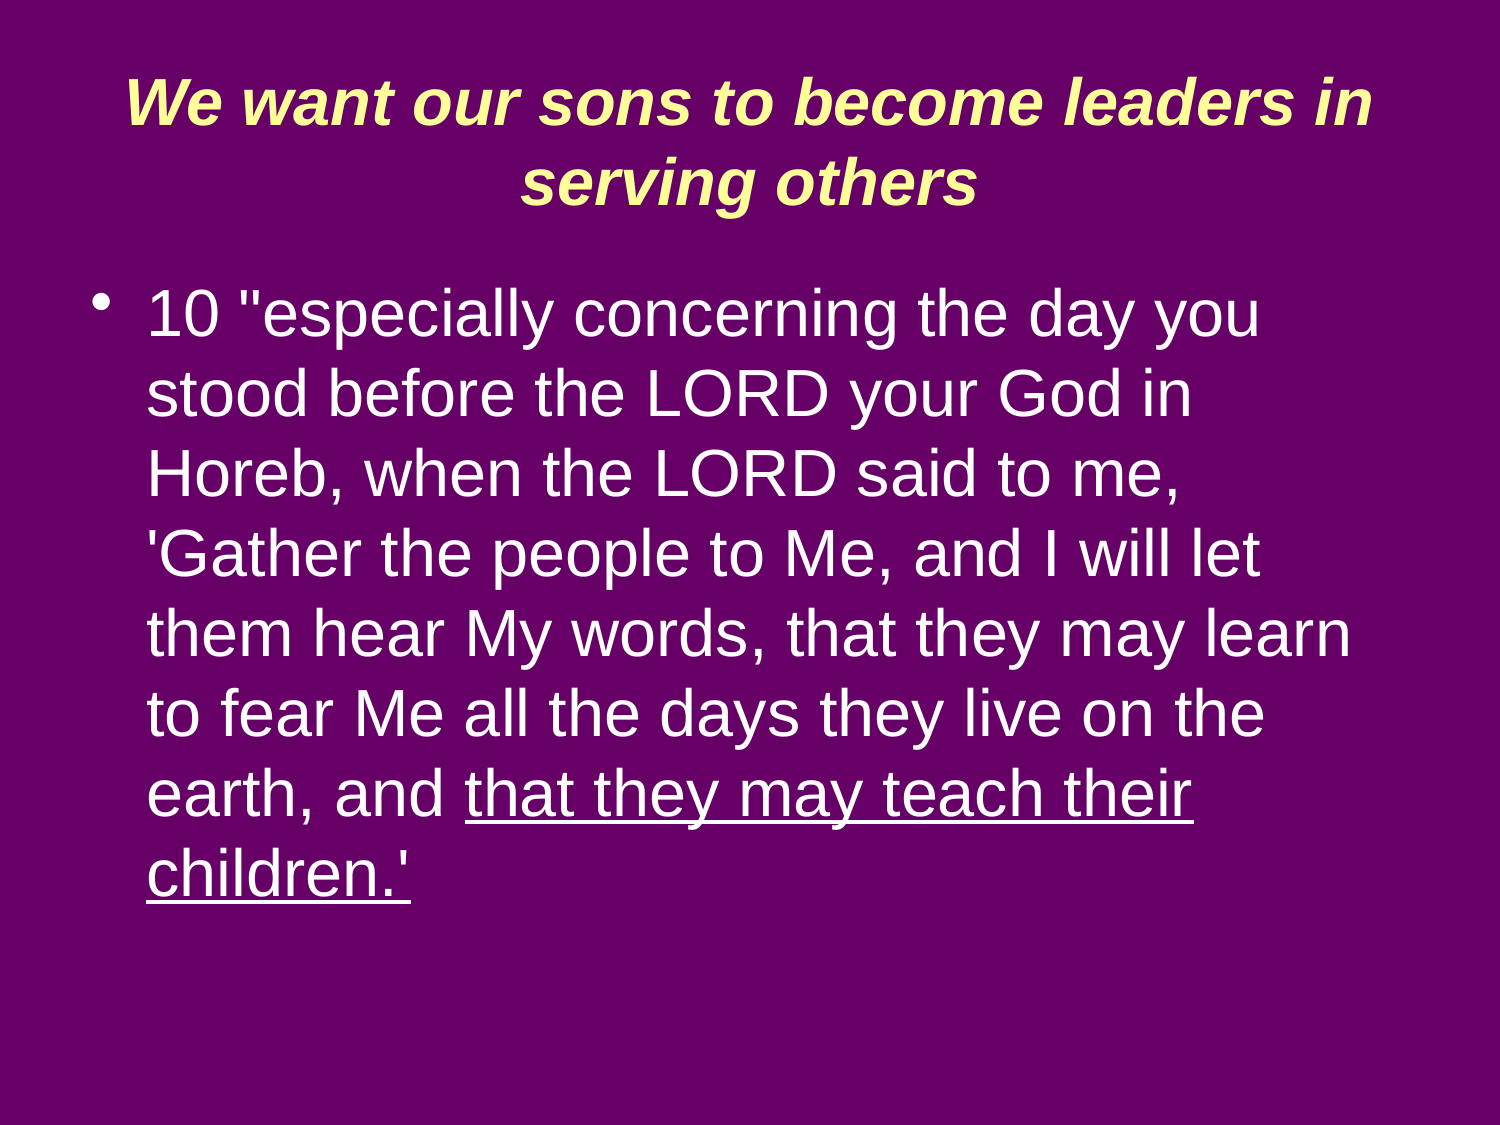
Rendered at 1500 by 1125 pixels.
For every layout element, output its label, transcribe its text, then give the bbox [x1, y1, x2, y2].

list 10 "especially concerning the day you stood before the LORD your God in Horeb, when the LORD said to me, 'Gather the people to Me, and I will let them hear My words, that they may learn to fear Me all the days they live on the earth, and that they may teach their children.' [75, 262, 1425, 1005]
title We want our sons to become leaders in serving others [75, 45, 1425, 233]
